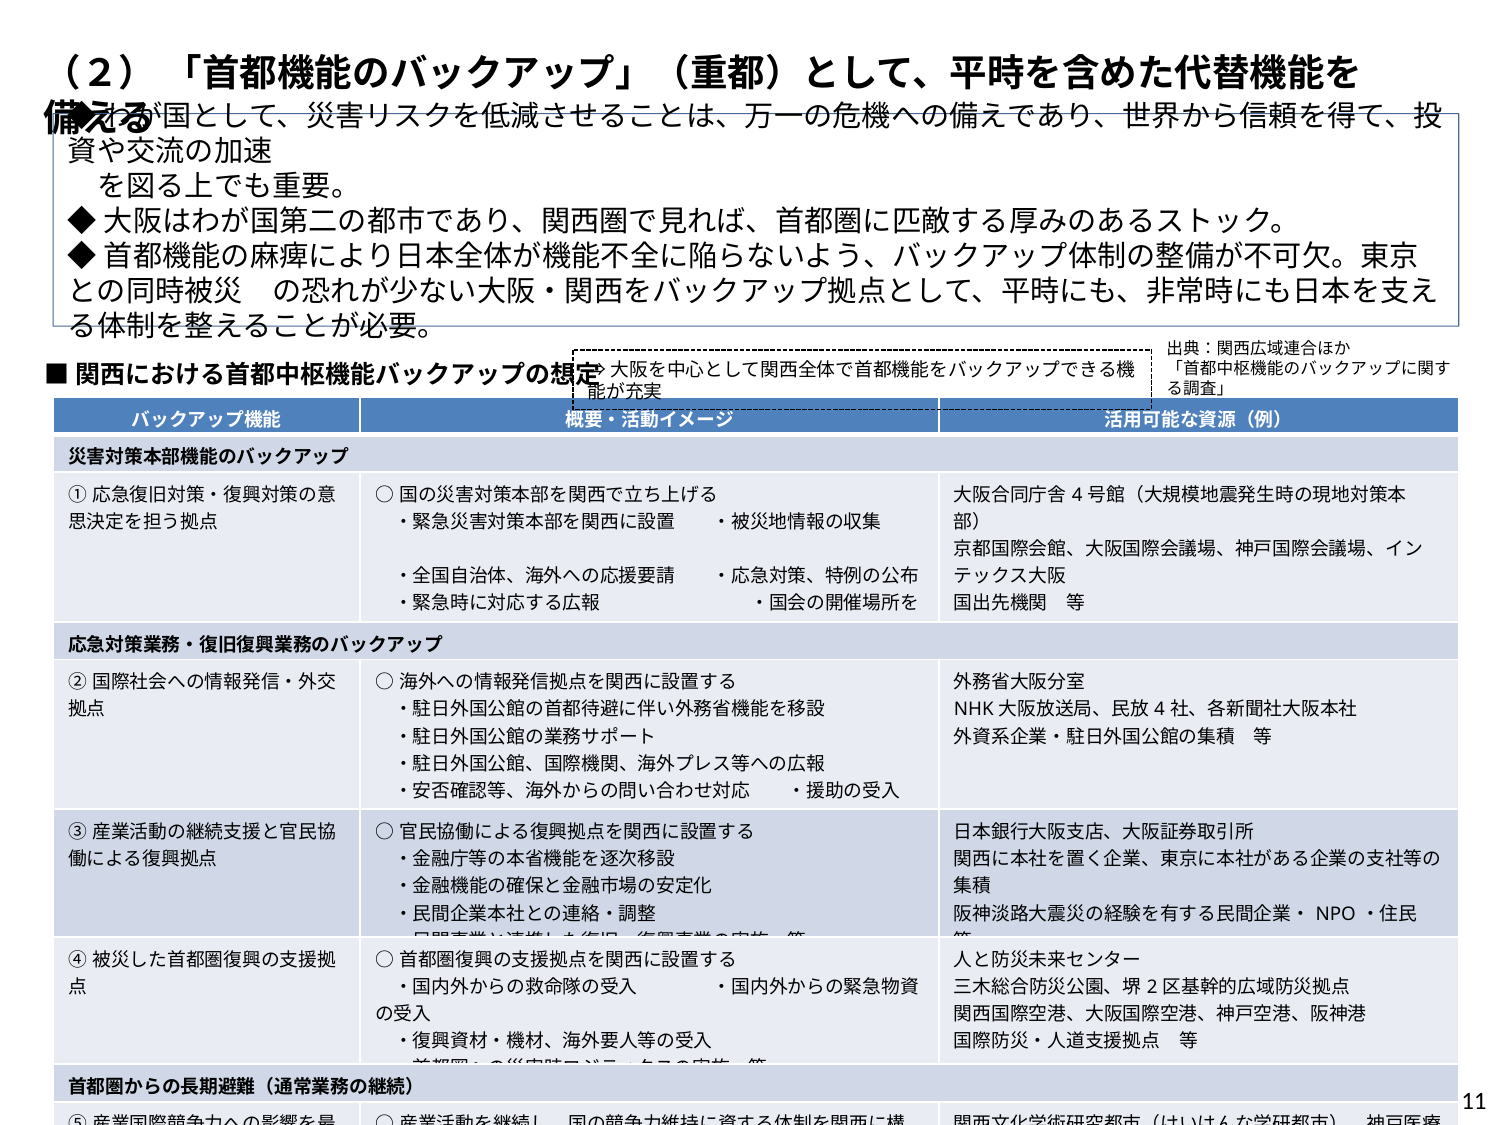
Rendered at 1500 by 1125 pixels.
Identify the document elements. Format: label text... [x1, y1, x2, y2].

table_cell ③産業活動の継続支援と官民協働による復興拠点 [54, 810, 359, 936]
text_box ⇒大阪を中心として関西全体で首都機能をバックアップできる機能が充実 [572, 349, 1152, 410]
table_header 概要・活動イメージ [361, 399, 938, 432]
table_cell 首都圏からの長期避難（通常業務の継続） [54, 1065, 1458, 1101]
table_cell 人と防災未来センター 三木総合防災公園、堺2区基幹的広域防災拠点 関西国際空港、大阪国際空港、神戸空港、阪神港 国際防災・人道支援拠点 等 [940, 938, 1458, 1063]
table_header 活用可能な資源（例） [940, 399, 1458, 432]
table_header バックアップ機能 [54, 399, 359, 432]
table_cell ④被災した首都圏復興の支援拠点 [54, 938, 359, 1063]
text_box ■関西における首都中枢機能バックアップの想定 [27, 348, 763, 399]
table_cell ①応急復旧対策・復興対策の意思決定を担う拠点 [54, 473, 359, 621]
table_cell ○国の災害対策本部を関西で立ち上げる ・緊急災害対策本部を関西に設置 ・被災地情報の収集 ・全国自治体、海外への応援要請 ・応急対策、特例の公布 ・緊急時に対応する広報 ・国会の開催場所を確保 等 [361, 473, 938, 621]
table_cell ○官民協働による復興拠点を関西に設置する ・金融庁等の本省機能を逐次移設 ・金融機能の確保と金融市場の安定化 ・民間企業本社との連絡・調整 ・民間事業と連携した復旧・復興事業の実施 等 [361, 810, 938, 936]
table_cell ⑤産業国際競争力への影響を最小に食い止める「知の拠点・知財の砦」 [54, 1103, 359, 1125]
table_cell ②国際社会への情報発信・外交拠点 [54, 660, 359, 808]
table_cell 外務省大阪分室 NHK大阪放送局、民放4社、各新聞社大阪本社 外資系企業・駐日外国公館の集積 等 [940, 660, 1458, 808]
table_cell 関西文化学術研究都市（けいはんな学研都市）、神戸医療産業都市、北大阪バイオクラスター、ナレッジキャピタル（うめきた） 国立国会図書館関西館・「京」コンピュータ 等 [940, 1103, 1376, 1125]
table_cell 災害対策本部機能のバックアップ [54, 437, 1458, 471]
table_cell ○海外への情報発信拠点を関西に設置する ・駐日外国公館の首都待避に伴い外務省機能を移設 ・駐日外国公館の業務サポート ・駐日外国公館、国際機関、海外プレス等への広報 ・安否確認等、海外からの問い合わせ対応 ・援助の受入 等 [361, 660, 938, 808]
text_box （２） 「首都機能のバックアップ」（重都）として、平時を含めた代替機能を備える [29, 41, 1400, 146]
table_cell ○首都圏復興の支援拠点を関西に設置する ・国内外からの救命隊の受入 ・国内外からの緊急物資の受入 ・復興資材・機材、海外要人等の受入 ・首都圏への災害時ロジティクスの実施 等 [361, 938, 938, 1063]
table_cell 応急対策業務・復旧復興業務のバックアップ [54, 623, 1458, 659]
table_cell ○産業活動を継続し、国の競争力維持に資する体制を関西に構築する ・研究活動の継続体制の構築（資機材、スペース等を提供） ・データバックアップシステムの活用 [361, 1103, 938, 1125]
table_cell 日本銀行大阪支店、大阪証券取引所 関西に本社を置く企業、東京に本社がある企業の支社等の集積 阪神淡路大震災の経験を有する民間企業・NPO・住民 等 [940, 810, 1458, 936]
text_box 出典：関西広域連合ほか 「首都中枢機能のバックアップに関する調査」 [1150, 336, 1484, 399]
text_box 11 [1376, 1069, 1500, 1125]
text_box ◆わが国として、災害リスクを低減させることは、万一の危機への備えであり、世界から信頼を得て、投資や交流の加速 を図る上でも重要。 ◆大阪はわが国第二の都市であり、関西圏で見れば、首都圏に匹敵する厚みのあるストック。 ◆首都機能の麻痺により日本全体が機能不全に陥らないよう、バックアップ体制の整備が不可欠。東京との同時被災 の恐れが少ない大阪・関西をバックアップ拠点として、平時にも、非常時にも日本を支える体制を整えることが必要。 [51, 111, 1461, 328]
table_cell 大阪合同庁舎4号館（大規模地震発生時の現地対策本部） 京都国際会館、大阪国際会議場、神戸国際会議場、インテックス大阪 国出先機関 等 [940, 473, 1458, 621]
